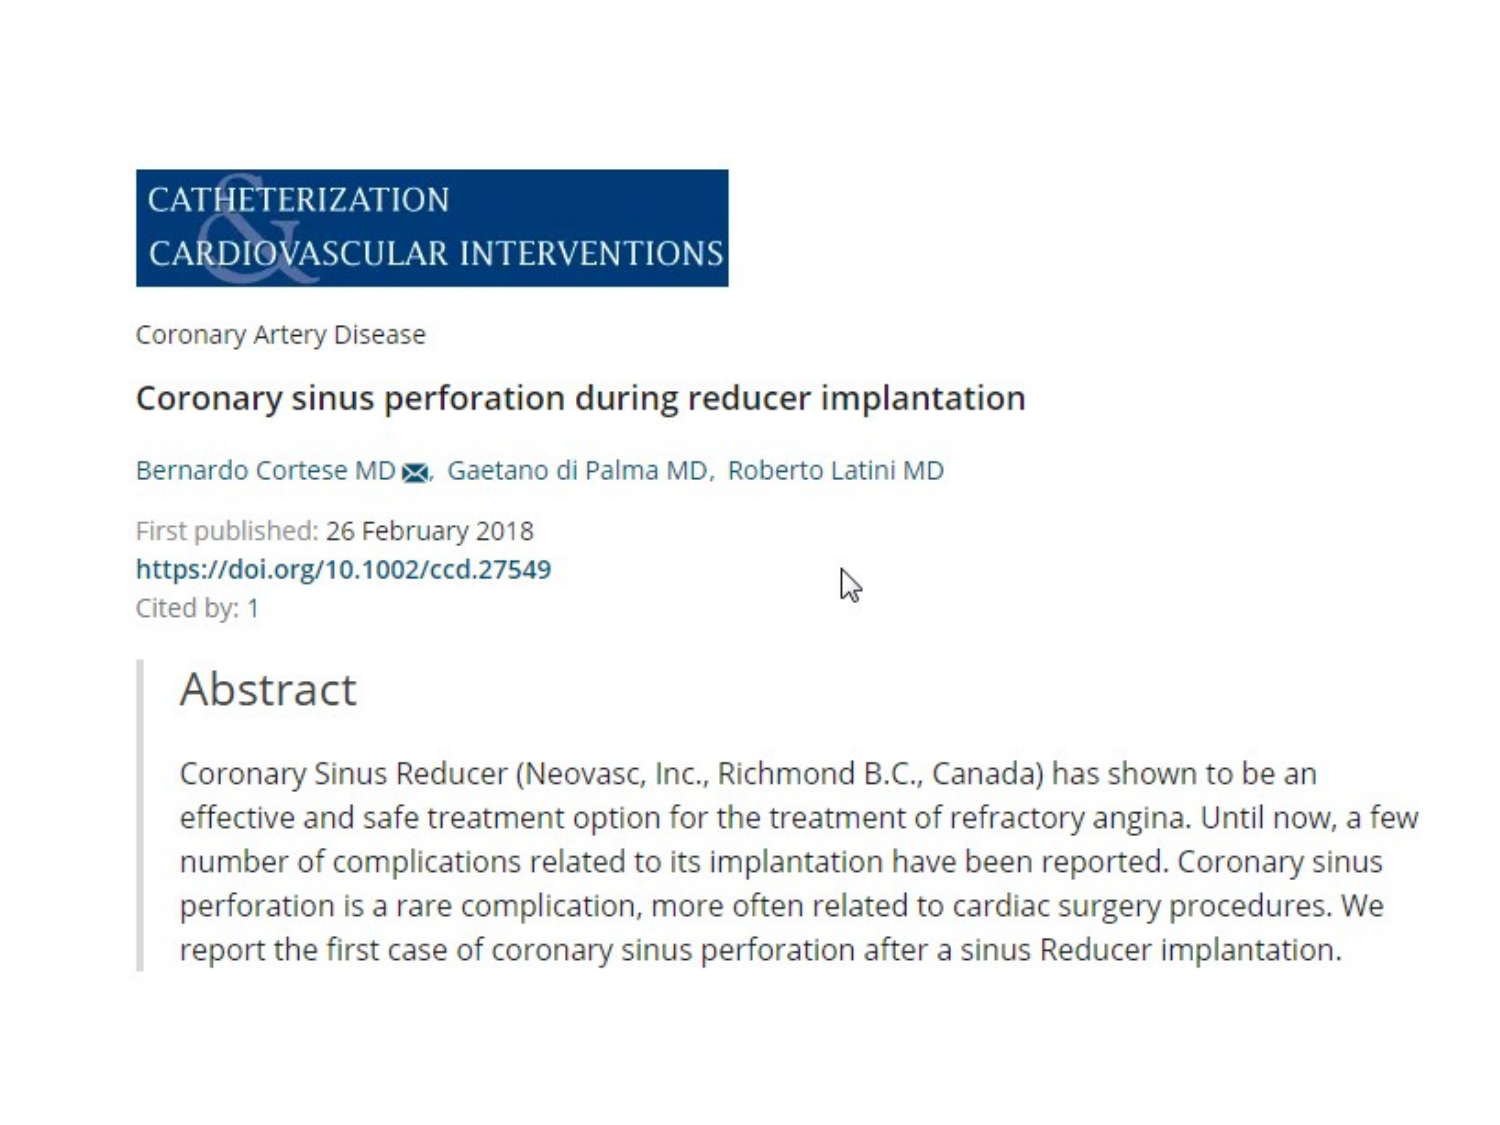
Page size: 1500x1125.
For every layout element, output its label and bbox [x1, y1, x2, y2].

picture [100, 145, 1459, 992]
